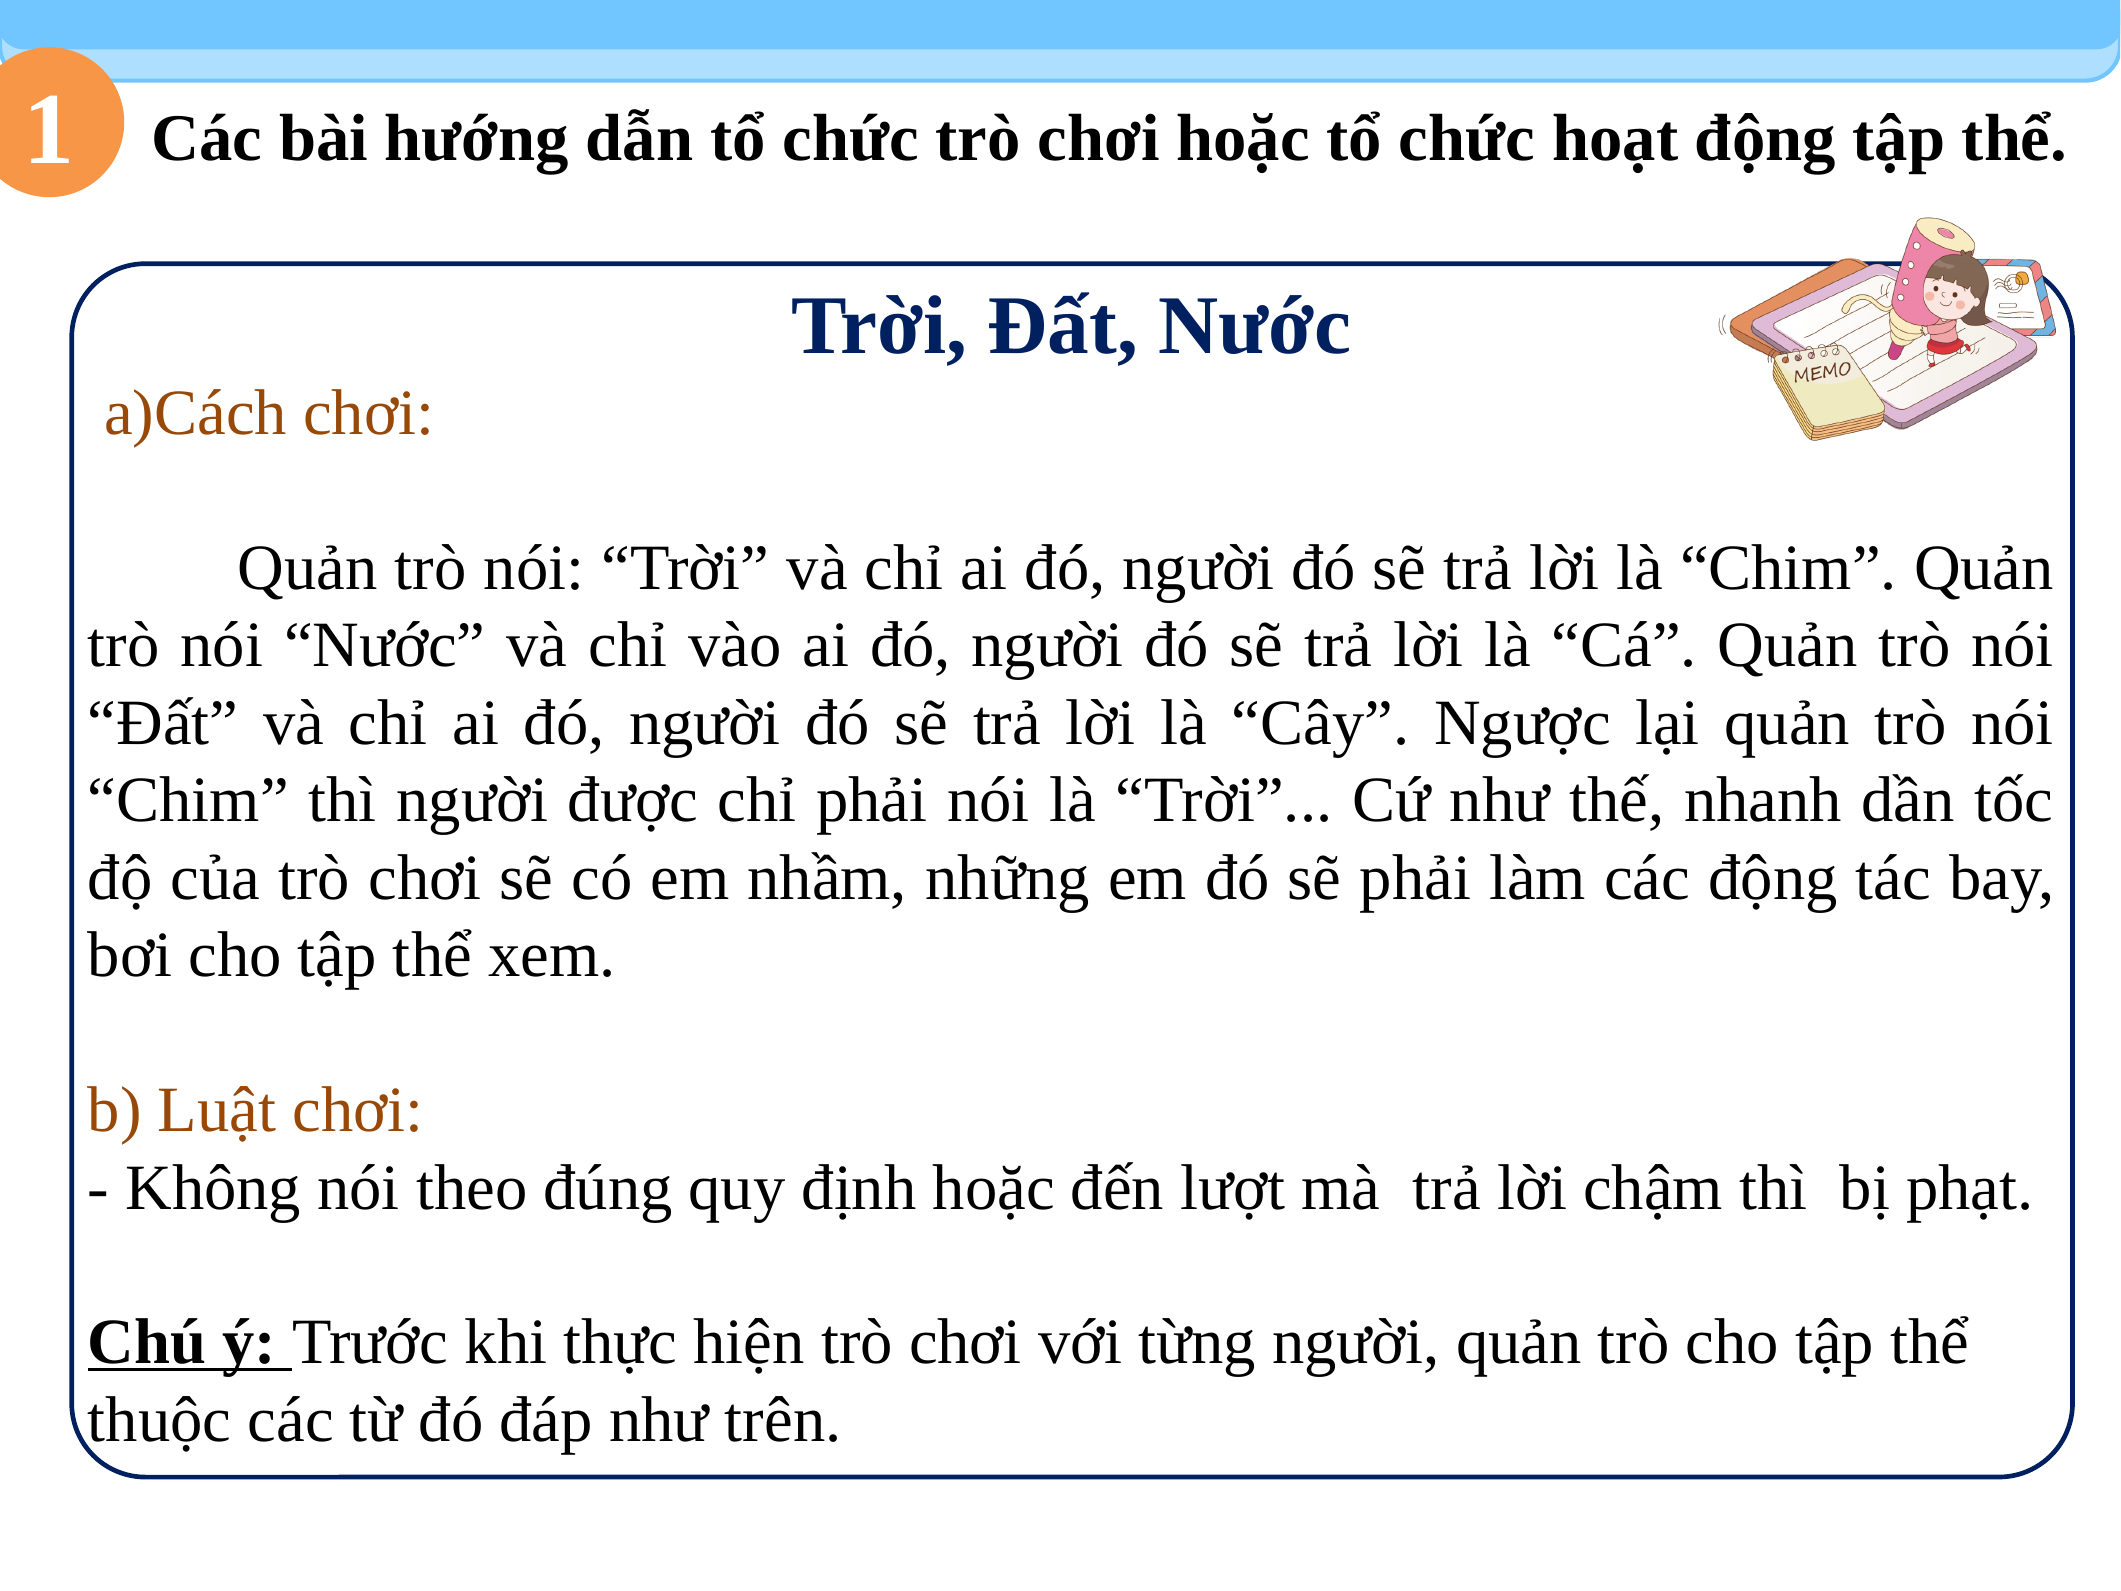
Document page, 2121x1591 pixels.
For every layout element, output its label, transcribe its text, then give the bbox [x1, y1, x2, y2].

text_box Các bài hướng dẫn tổ chức trò chơi hoặc tổ chức hoạt động tập thể. [124, 91, 2121, 187]
picture [1711, 193, 2073, 459]
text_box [70, 261, 2073, 1478]
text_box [0, 0, 2121, 81]
text_box 1 [0, 90, 127, 200]
